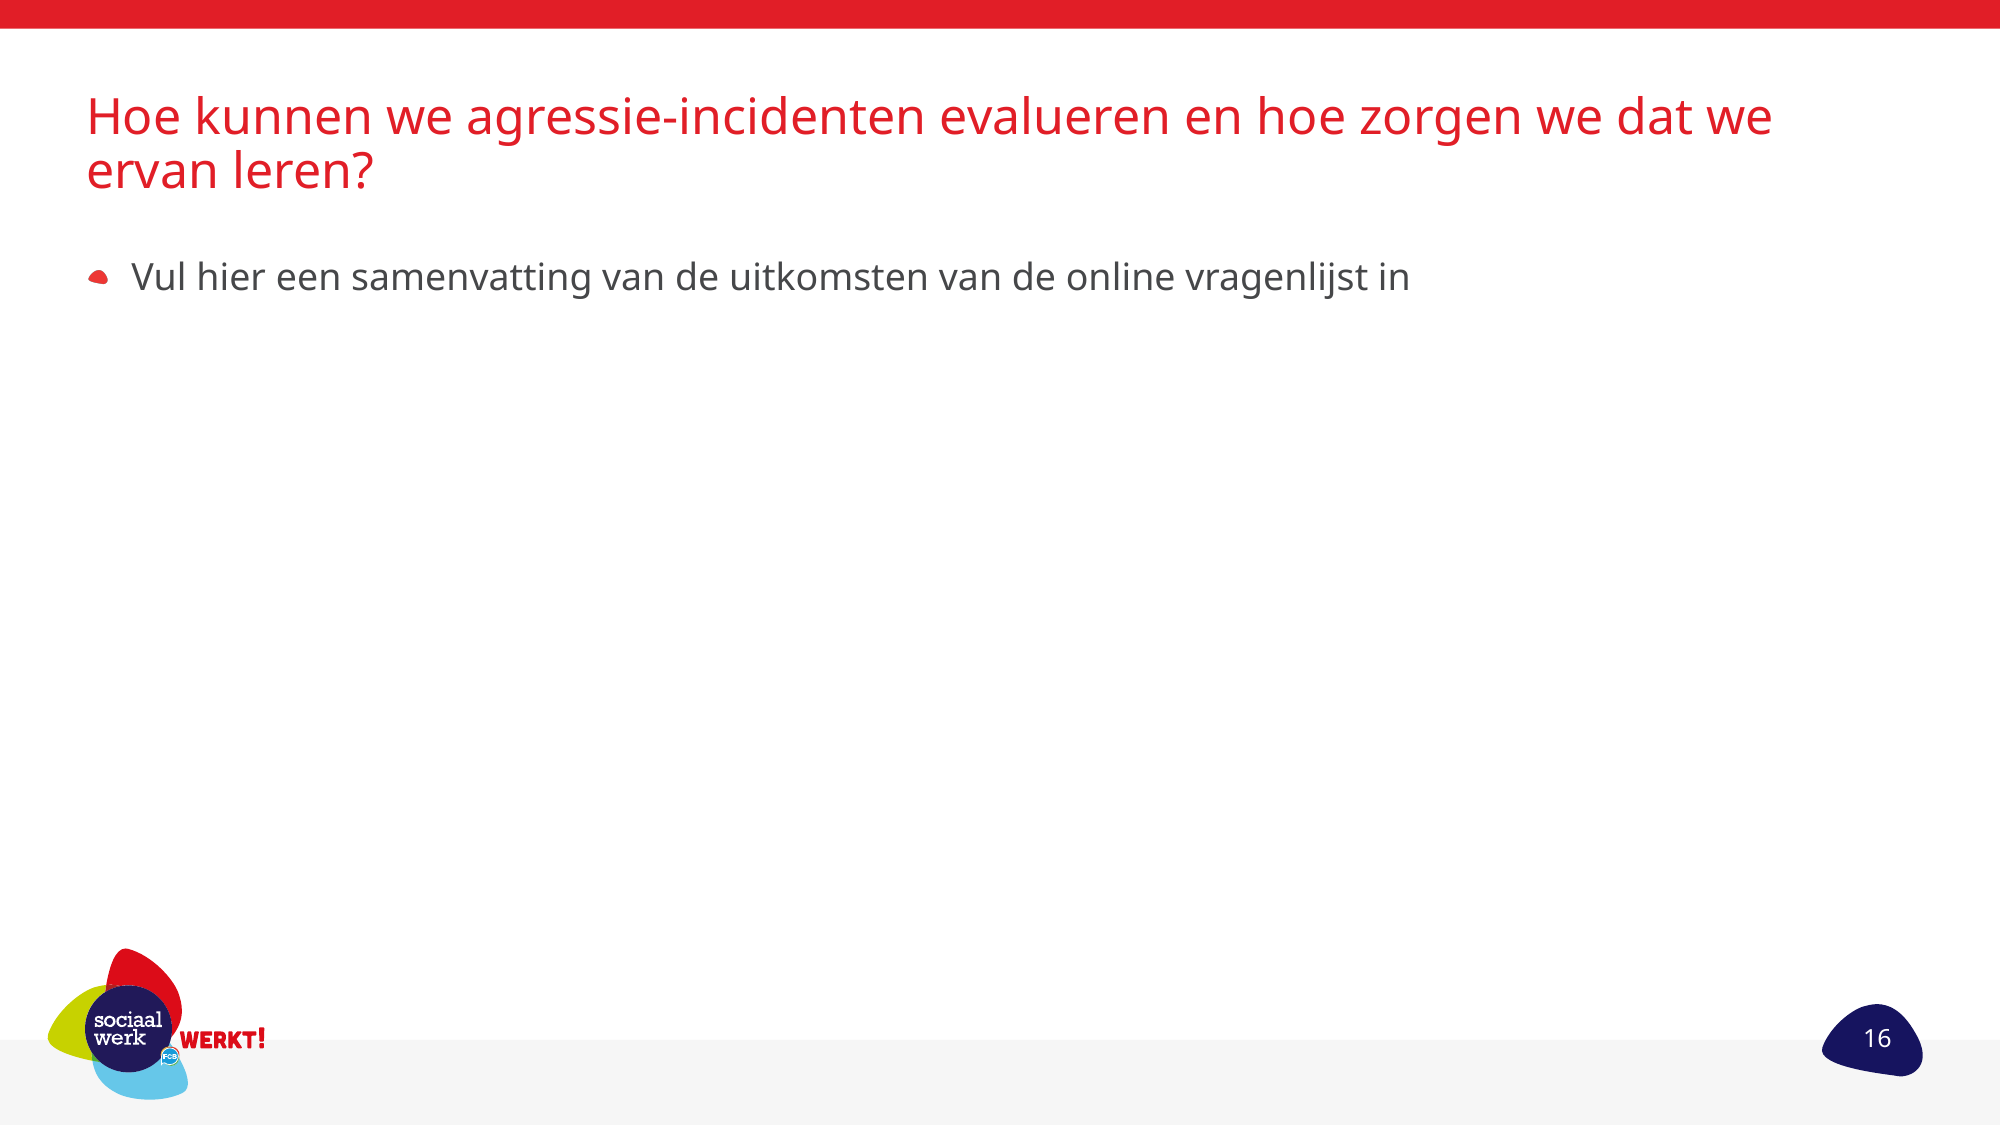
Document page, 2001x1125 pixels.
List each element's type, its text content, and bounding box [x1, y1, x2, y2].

picture [88, 263, 123, 290]
title Hoe kunnen we agressie-incidenten evalueren en hoe zorgen we dat we ervan leren? [86, 84, 1912, 206]
slide_number 16 [1841, 1008, 1914, 1071]
list Vul hier een samenvatting van de uitkomsten van de online vragenlijst in [88, 258, 1909, 923]
